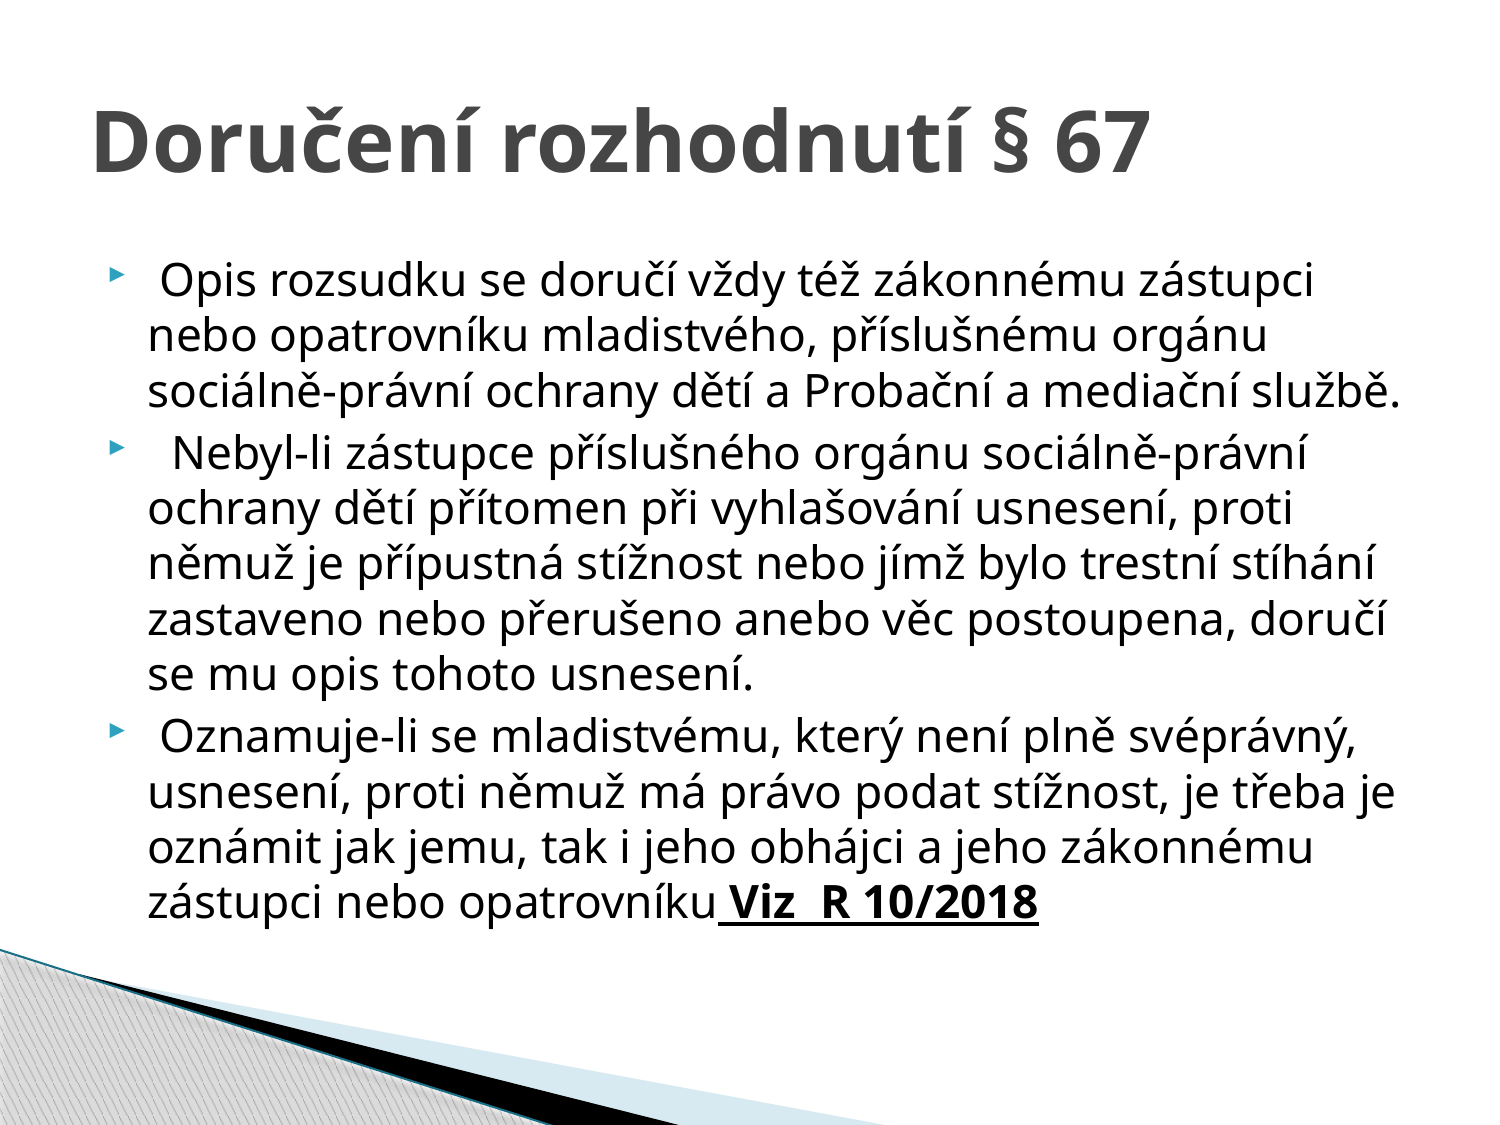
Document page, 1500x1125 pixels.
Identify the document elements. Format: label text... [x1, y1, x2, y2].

list Opis rozsudku se doručí vždy též zákonnému zástupci nebo opatrovníku mladistvého, příslušnému orgánu sociálně-právní ochrany dětí a Probační a mediační službě. Nebyl-li zástupce příslušného orgánu sociálně-právní ochrany dětí přítomen při vyhlašování usnesení, proti němuž je přípustná stížnost nebo jímž bylo trestní stíhání zastaveno nebo přerušeno anebo věc postoupena, doručí se mu opis tohoto usnesení. Oznamuje-li se mladistvému, který není plně svéprávný, usnesení, proti němuž má právo podat stížnost, je třeba je oznámit jak jemu, tak i jeho obhájci a jeho zákonnému zástupci nebo opatrovníku Viz R 10/2018 [75, 243, 1425, 986]
title Doručení rozhodnutí § 67 [75, 45, 1425, 233]
